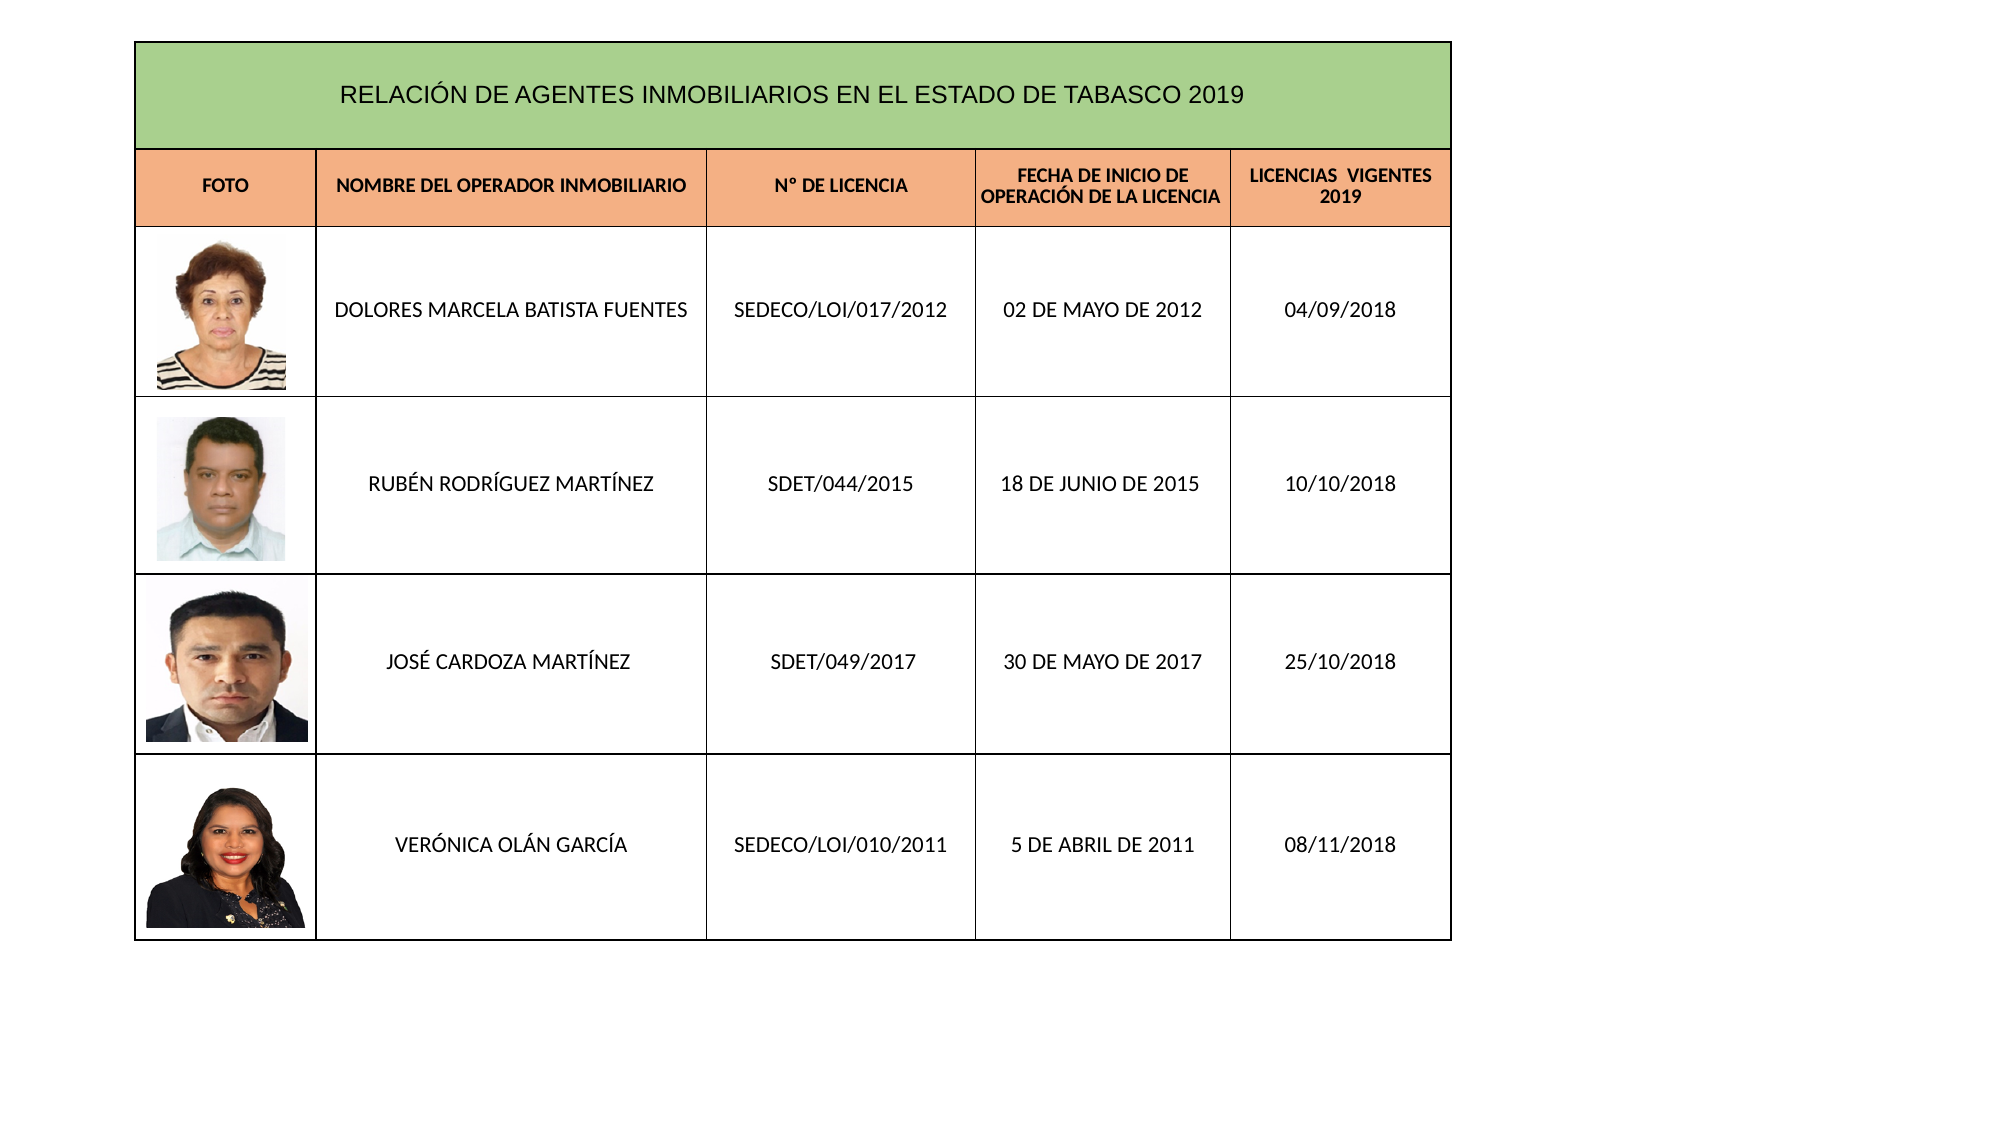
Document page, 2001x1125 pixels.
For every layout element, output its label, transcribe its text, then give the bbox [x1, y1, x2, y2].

table_cell SEDECO/LOI/010/2011 [707, 755, 975, 939]
table_cell 18 DE JUNIO DE 2015 [976, 397, 1230, 573]
table_cell [136, 227, 315, 396]
table_cell SEDECO/LOI/017/2012 [707, 227, 975, 396]
table_cell FOTO [136, 150, 315, 226]
table_cell Nº DE LICENCIA [707, 150, 975, 226]
table_header RELACIÓN DE AGENTES INMOBILIARIOS EN EL ESTADO DE TABASCO 2019 [136, 43, 1450, 148]
table_cell 30 DE MAYO DE 2017 [976, 575, 1230, 753]
table_cell 5 DE ABRIL DE 2011 [976, 755, 1230, 939]
table_cell 25/10/2018 [1231, 575, 1450, 753]
table_cell [136, 755, 315, 939]
table_cell FECHA DE INICIO DE OPERACIÓN DE LA LICENCIA [976, 150, 1230, 226]
table_cell [136, 397, 315, 573]
picture [146, 783, 309, 928]
table_cell 02 DE MAYO DE 2012 [976, 227, 1230, 396]
table_cell [136, 575, 315, 753]
picture [157, 234, 286, 390]
table_cell RUBÉN RODRÍGUEZ MARTÍNEZ [317, 397, 706, 573]
table_cell SDET/044/2015 [707, 397, 975, 573]
picture [145, 575, 308, 742]
table_cell NOMBRE DEL OPERADOR INMOBILIARIO [317, 150, 706, 226]
table_cell VERÓNICA OLÁN GARCÍA [317, 755, 706, 939]
table_cell 10/10/2018 [1231, 397, 1450, 573]
table_cell SDET/049/2017 [707, 575, 975, 753]
picture [156, 417, 286, 561]
table_cell 04/09/2018 [1231, 227, 1450, 396]
table_cell LICENCIAS VIGENTES 2019 [1231, 150, 1450, 226]
table_cell DOLORES MARCELA BATISTA FUENTES [317, 227, 706, 396]
table_cell JOSÉ CARDOZA MARTÍNEZ [317, 575, 706, 753]
table_cell 08/11/2018 [1231, 755, 1450, 939]
